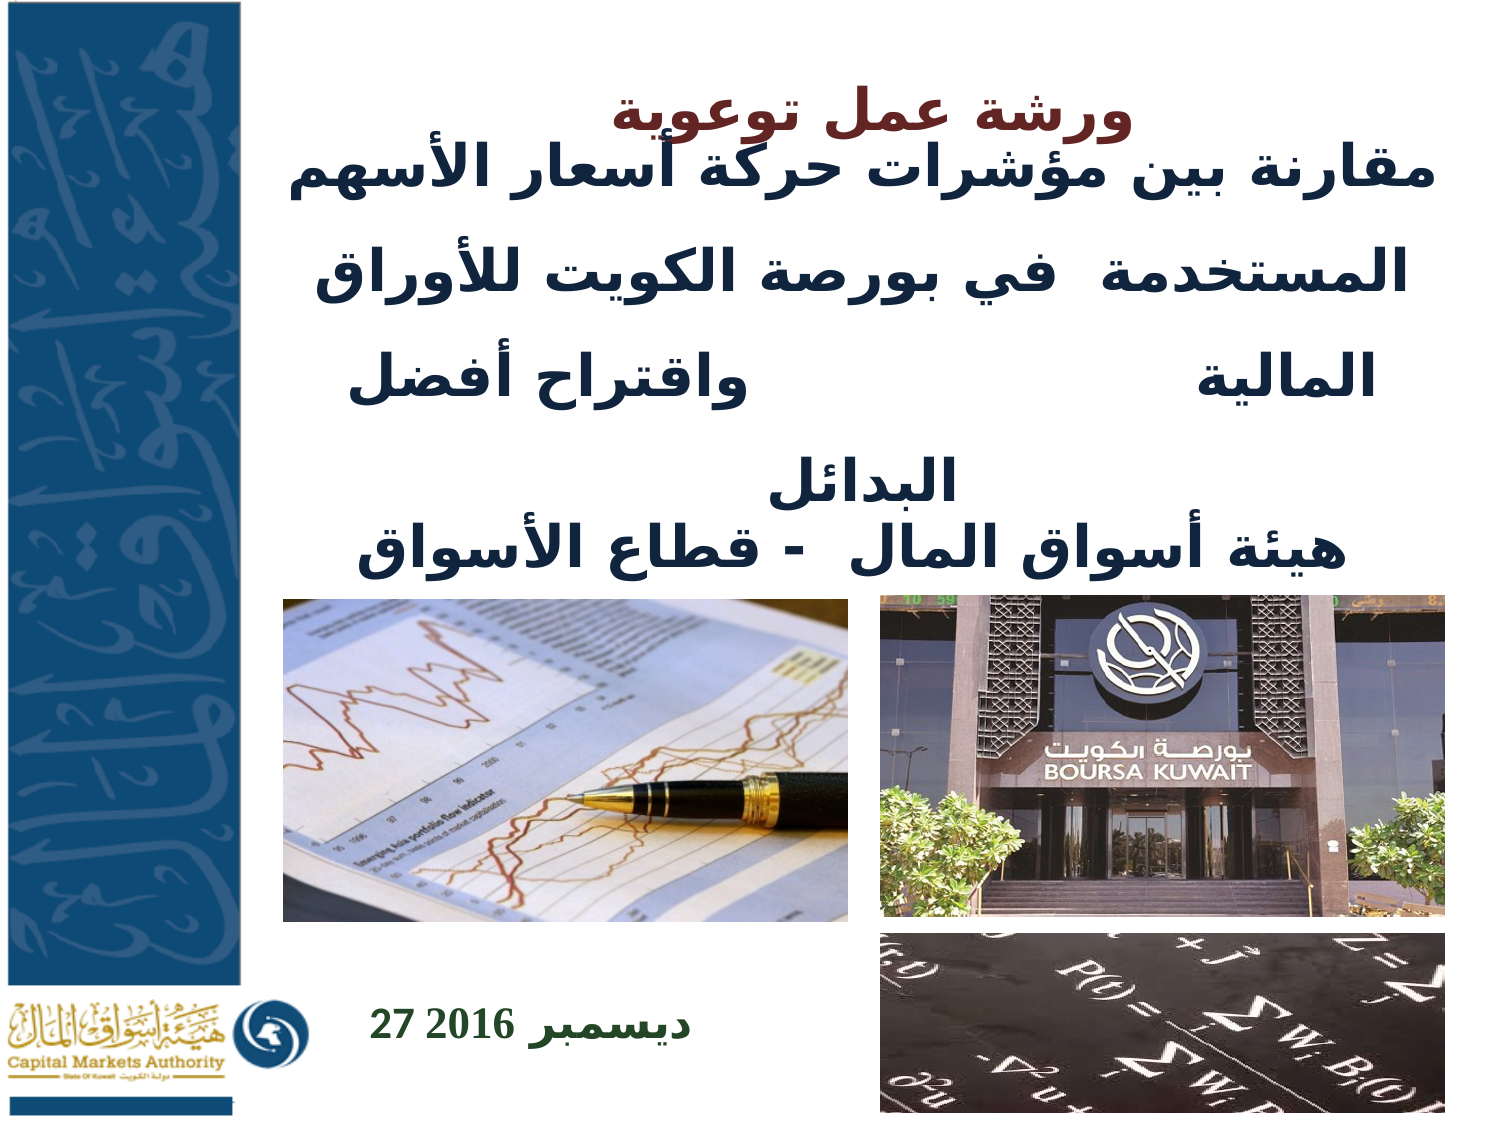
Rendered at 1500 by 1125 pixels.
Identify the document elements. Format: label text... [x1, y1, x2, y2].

picture [880, 933, 1445, 1113]
text_box مقارنة بين مؤشرات حركة أسعار الأسهم المستخدمة في بورصة الكويت للأوراق المالية واقتراح أفضل البدائل [324, 119, 1482, 488]
text_box هيئة أسواق المال - قطاع الأسواق [324, 488, 1451, 596]
picture [880, 595, 1445, 917]
title ورشة عمل توعوية [324, 29, 1461, 119]
picture [0, 0, 848, 1125]
subtitle 27 ديسمبر 2016 [350, 986, 713, 1093]
